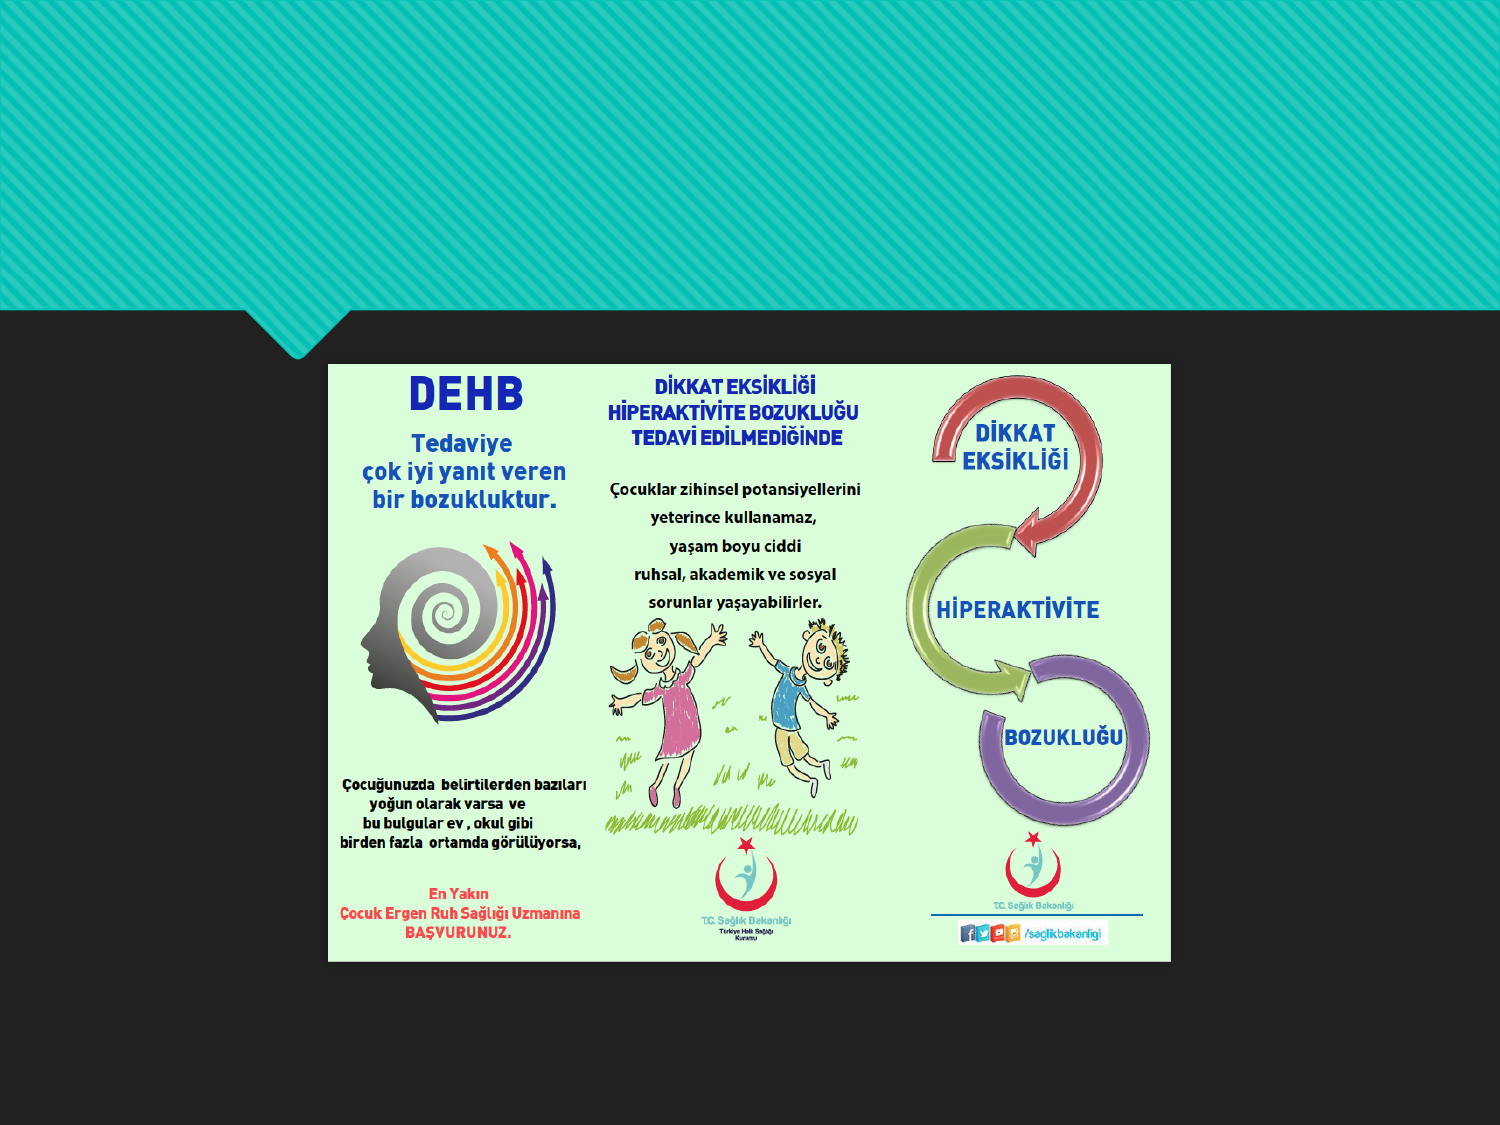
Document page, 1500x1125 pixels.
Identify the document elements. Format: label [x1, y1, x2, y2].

list [328, 364, 1172, 962]
